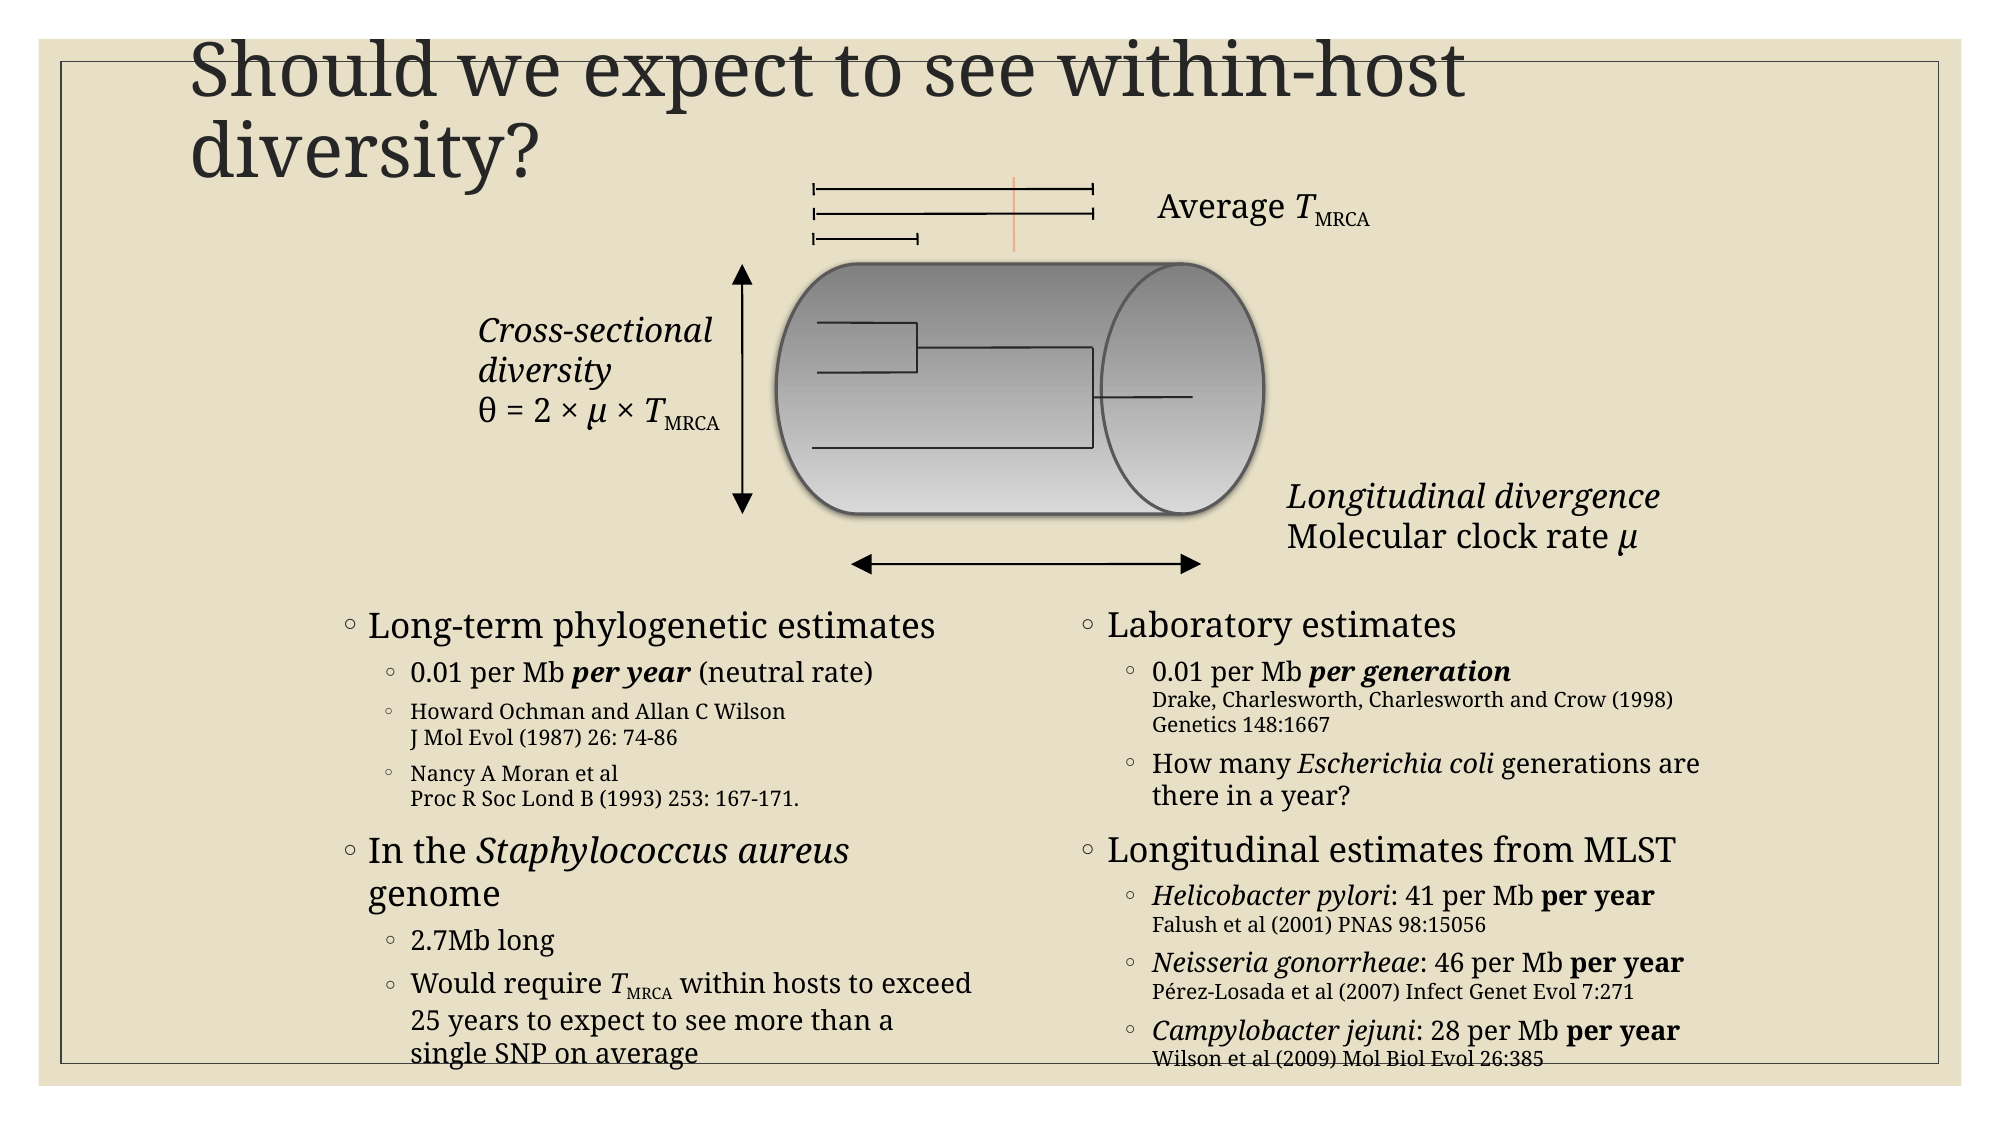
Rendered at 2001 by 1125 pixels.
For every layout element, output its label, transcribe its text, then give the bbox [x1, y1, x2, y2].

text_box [462, 177, 1264, 565]
text_box Longitudinal divergence Molecular clock rate μ [1272, 468, 1676, 563]
title Should we expect to see within-host diversity? [174, 0, 1825, 225]
list Long-term phylogenetic estimates 0.01 per Mb per year (neutral rate) Howard Ochman and Allan C Wilson J Mol Evol (1987) 26: 74-86 Nancy A Moran et al Proc R Soc Lond B (1993) 253: 167-171. In the Staphylococcus aureus genome 2.7Mb long Would require TMRCA within hosts to exceed 25 years to expect to see more than a single SNP on average [324, 595, 988, 1084]
list Laboratory estimates 0.01 per Mb per generation Drake, Charlesworth, Charlesworth and Crow (1998) Genetics 148:1667 How many Escherichia coli generations are there in a year? Longitudinal estimates from MLST Helicobacter pylori: 41 per Mb per year Falush et al (2001) PNAS 98:15056 Neisseria gonorrheae: 46 per Mb per year Pérez-Losada et al (2007) Infect Genet Evol 7:271 Campylobacter jejuni: 28 per Mb per year Wilson et al (2009) Mol Biol Evol 26:385 [1062, 595, 1725, 1084]
text_box Average TMRCA [1268, 177, 1385, 238]
